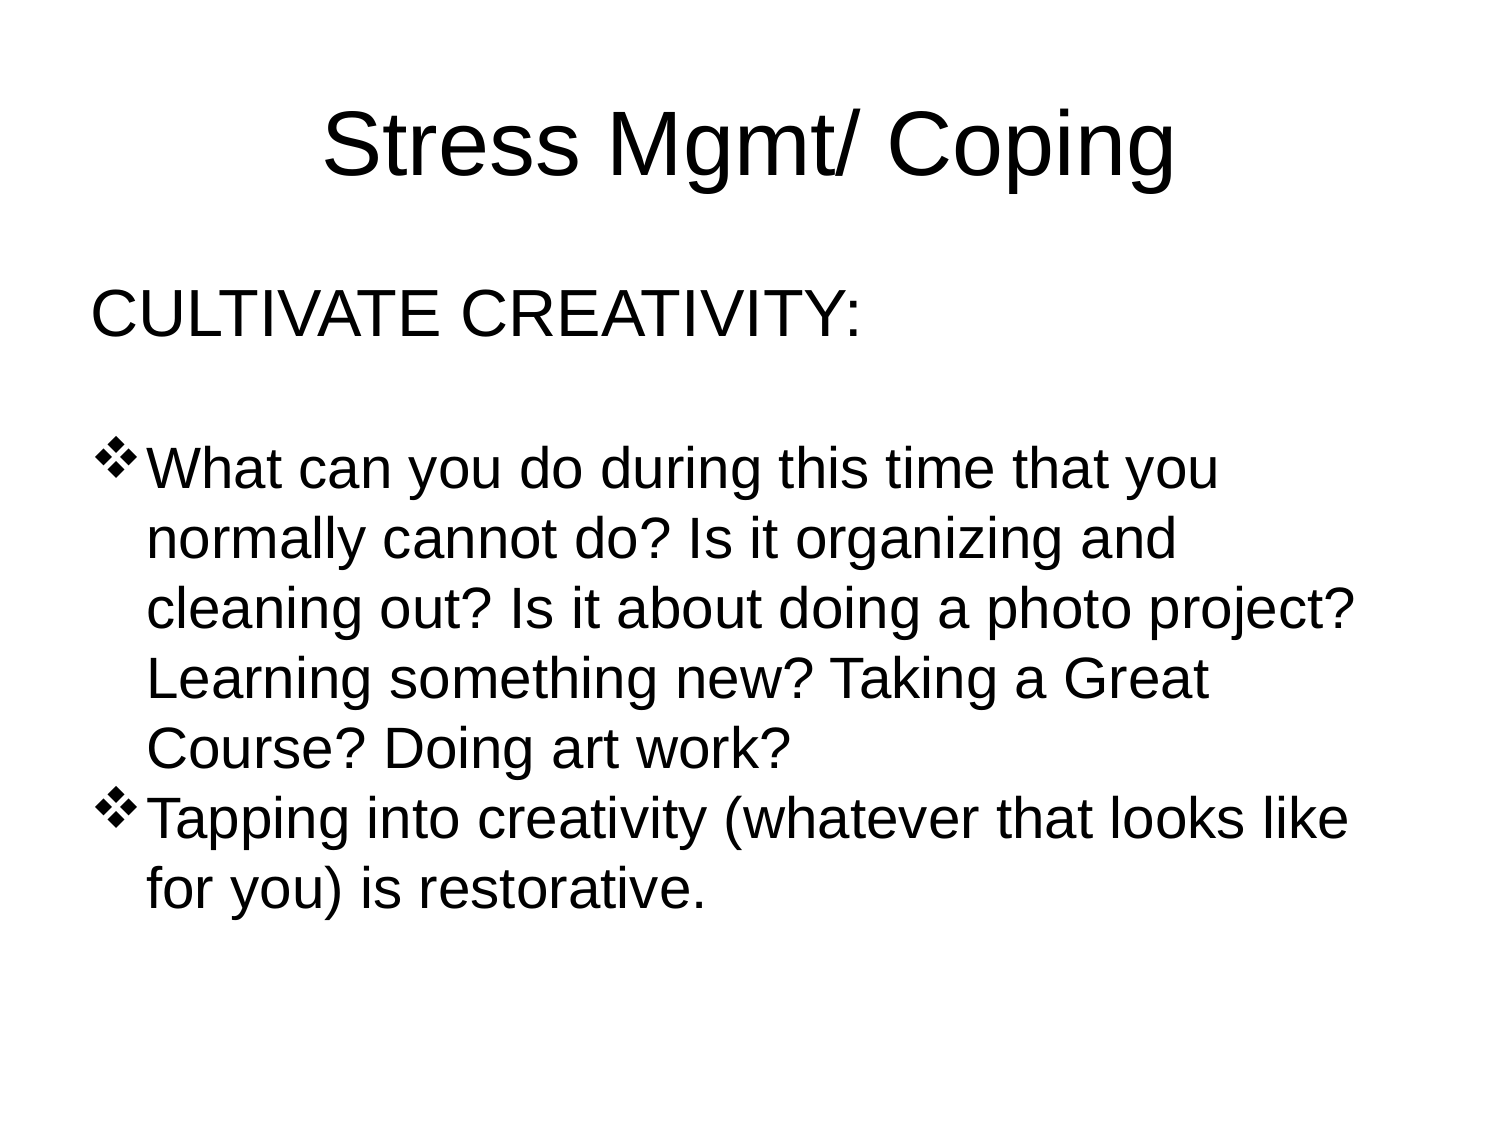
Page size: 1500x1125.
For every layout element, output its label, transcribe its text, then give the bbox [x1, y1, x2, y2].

list CULTIVATE CREATIVITY: What can you do during this time that you normally cannot do? Is it organizing and cleaning out? Is it about doing a photo project? Learning something new? Taking a Great Course? Doing art work? Tapping into creativity (whatever that looks like for you) is restorative. [74, 262, 1426, 1006]
title Stress Mgmt/ Coping [74, 44, 1426, 233]
